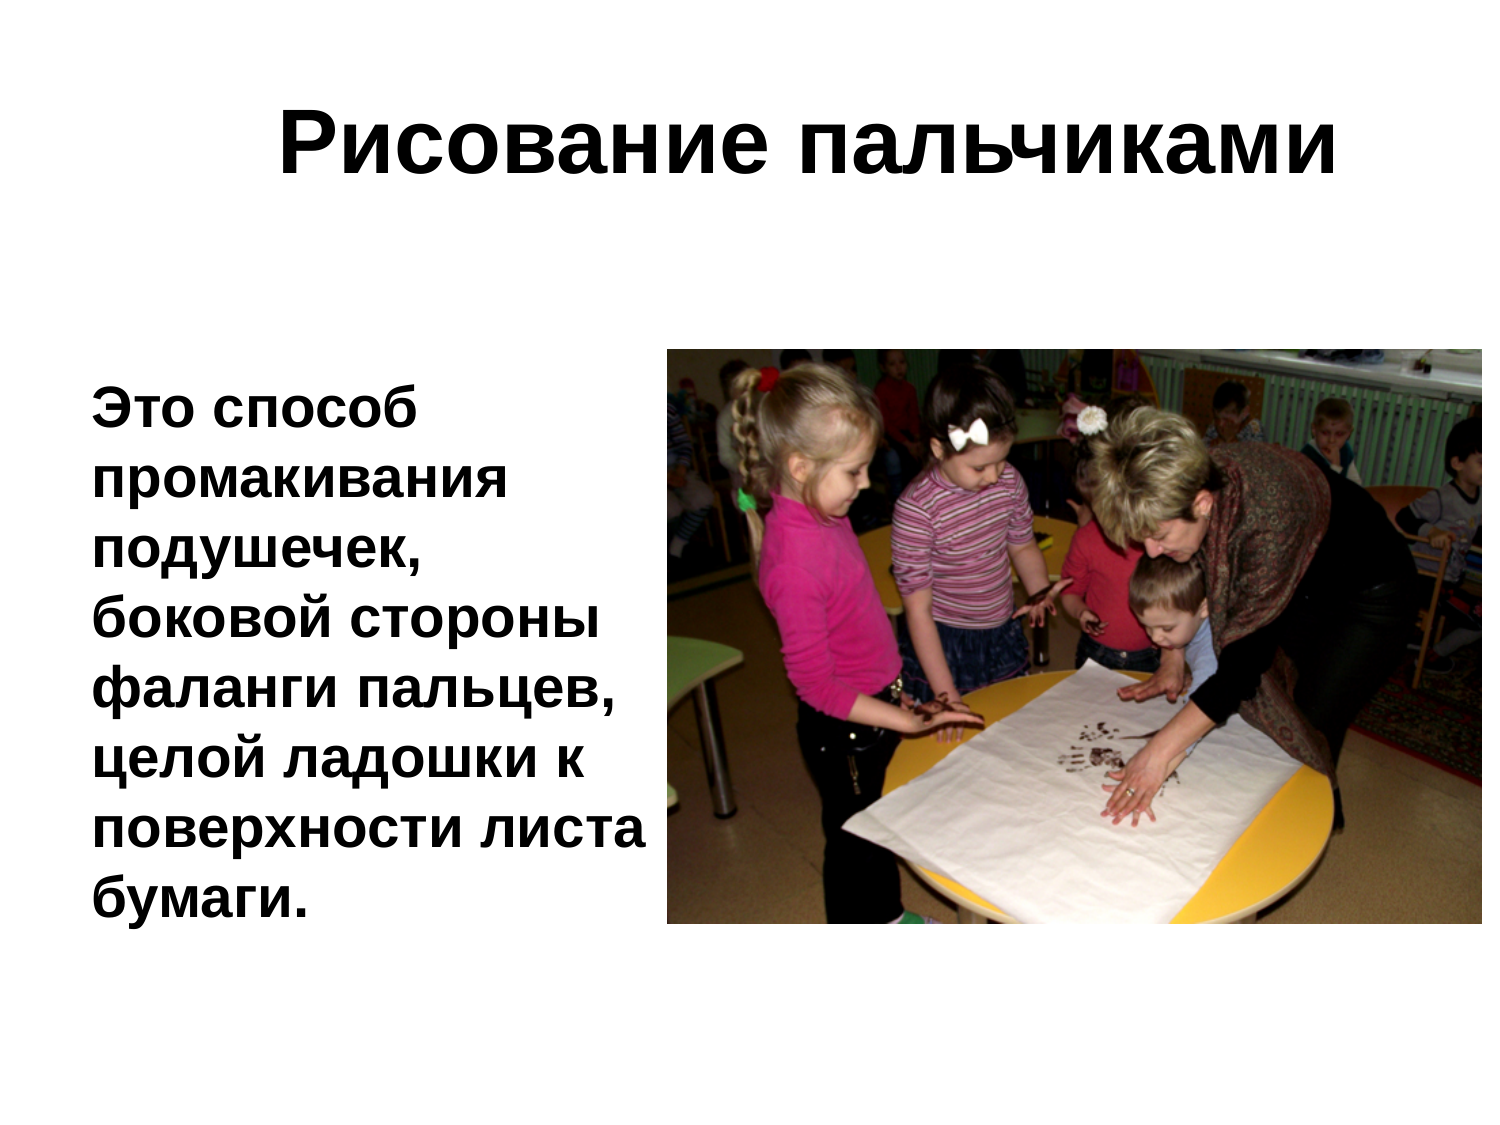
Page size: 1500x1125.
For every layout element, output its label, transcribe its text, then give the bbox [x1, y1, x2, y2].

title Рисование пальчиками [242, 42, 1376, 231]
picture [666, 349, 1482, 925]
text_box Это способ промакивания подушечек, боковой стороны фаланги пальцев, целой ладошки к поверхности листа бумаги. [76, 362, 692, 937]
